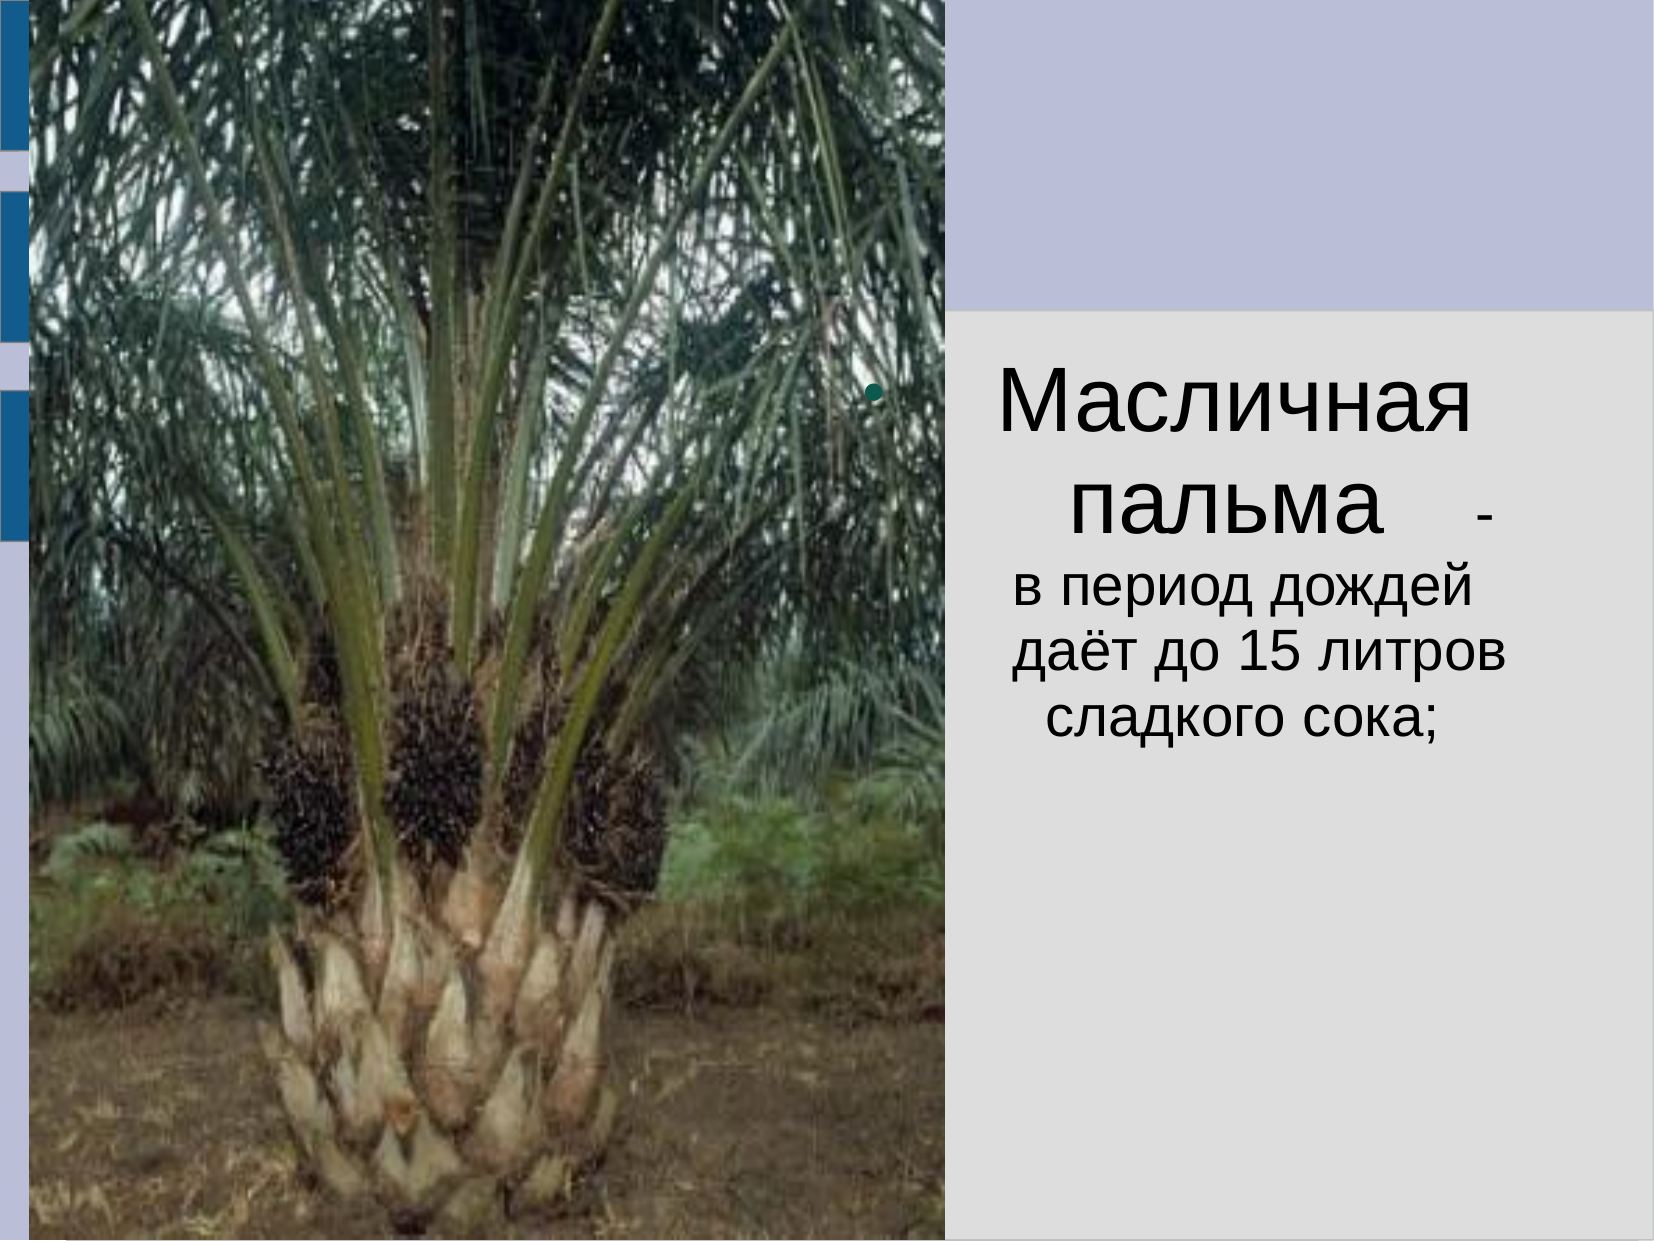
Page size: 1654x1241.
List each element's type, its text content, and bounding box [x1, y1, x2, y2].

text_box Масличная пальма - в период дождей даёт до 15 литров сладкого сока; [950, 344, 1535, 1112]
picture [29, 0, 945, 1241]
